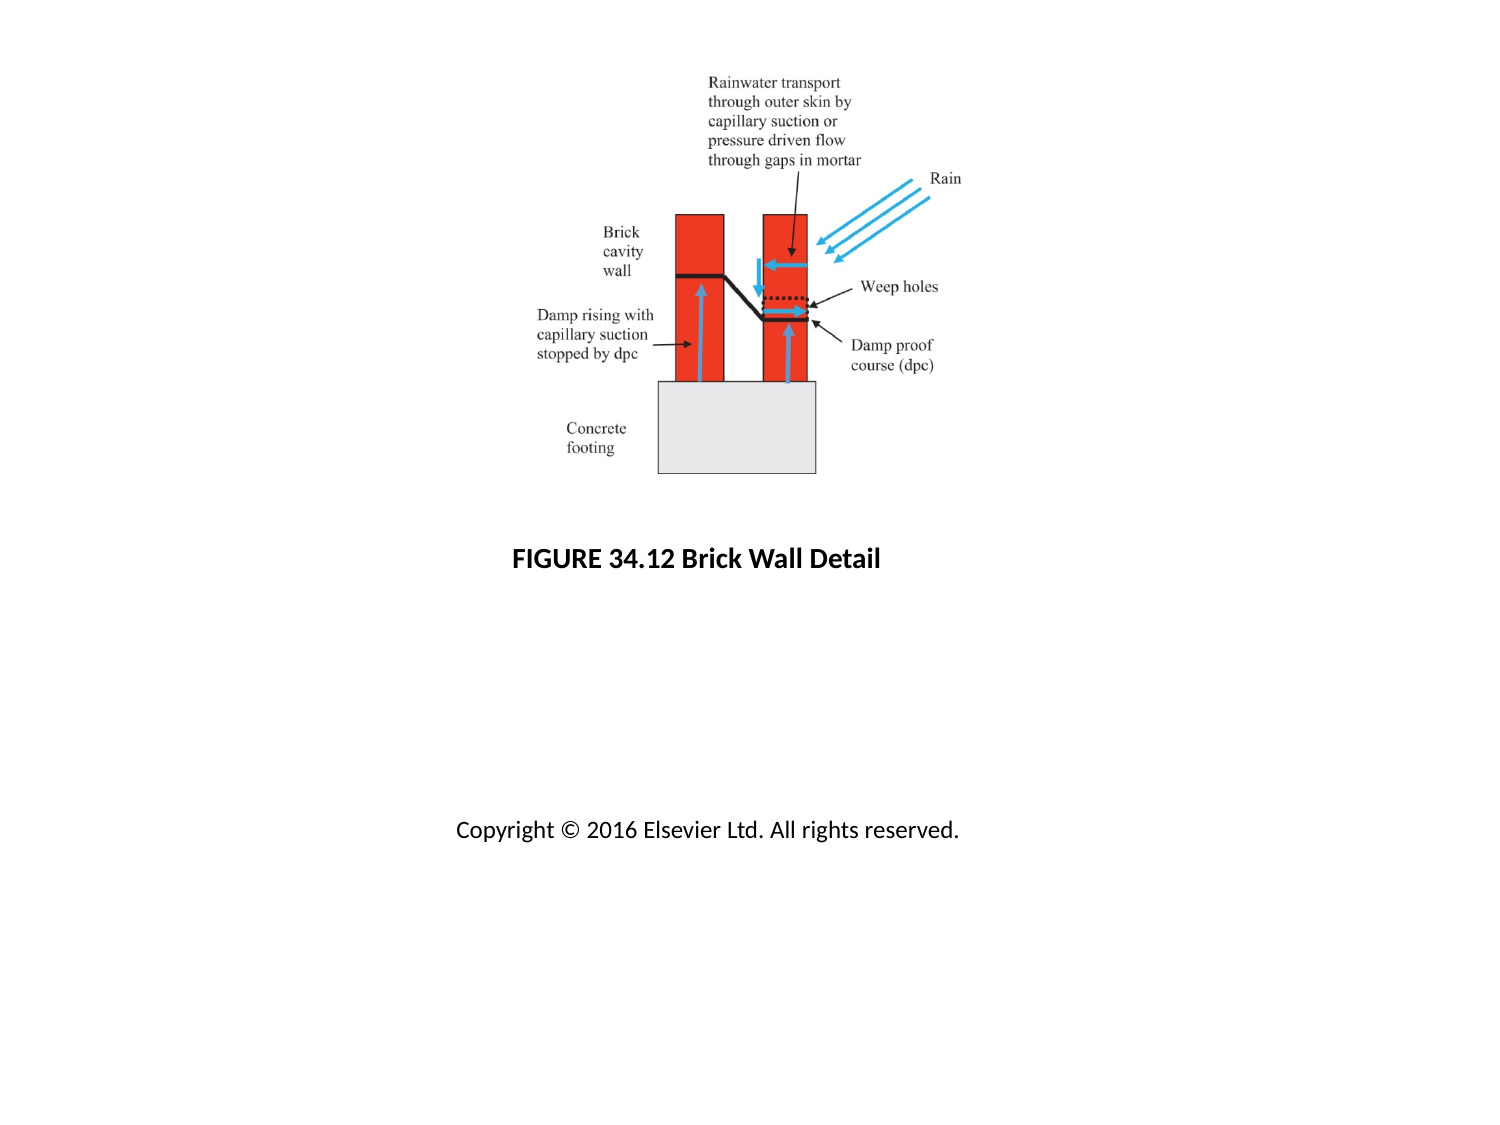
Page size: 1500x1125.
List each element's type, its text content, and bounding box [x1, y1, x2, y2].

text_box FIGURE 34.12 Brick Wall Detail [497, 532, 897, 582]
picture [537, 74, 963, 474]
text_box Copyright © 2016 Elsevier Ltd. All rights reserved. [252, 806, 1165, 852]
